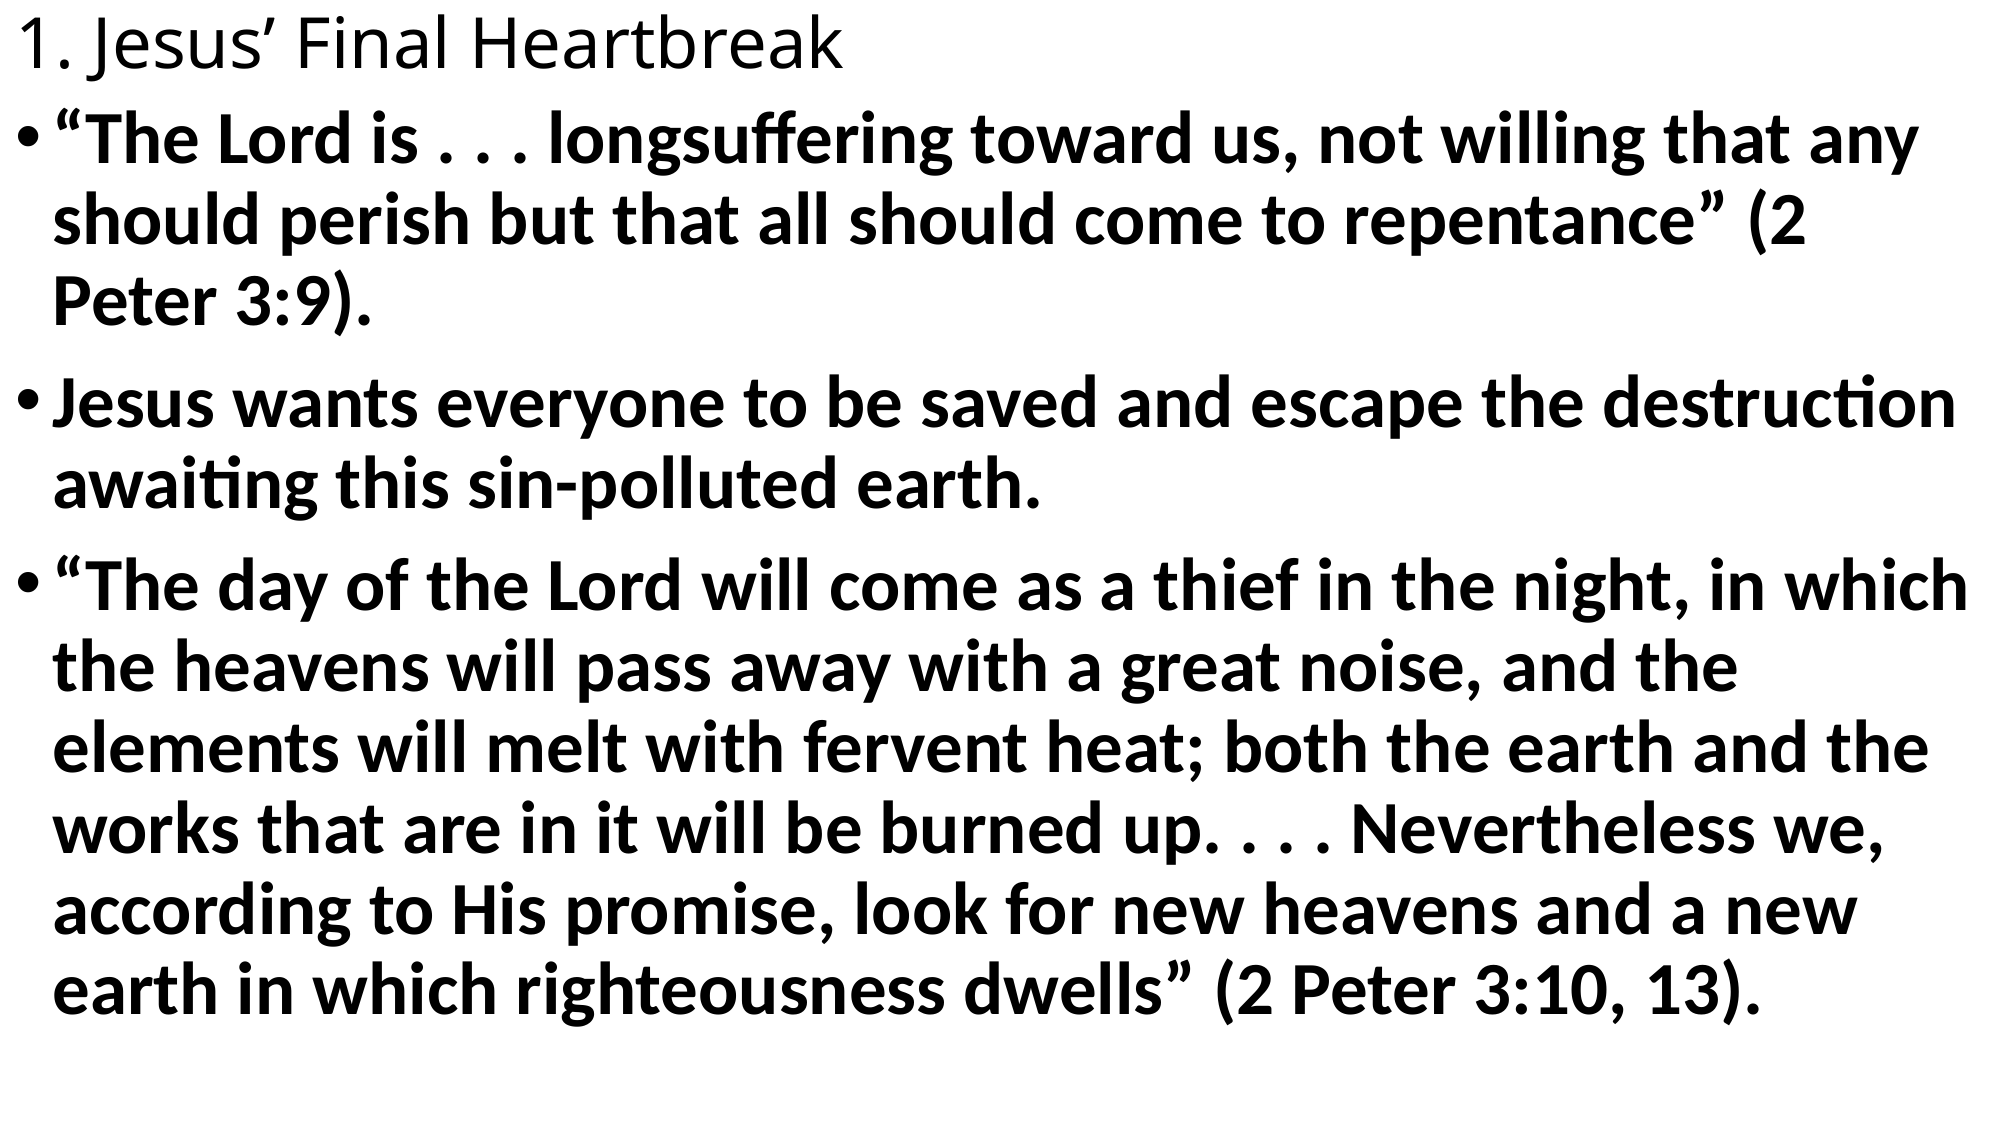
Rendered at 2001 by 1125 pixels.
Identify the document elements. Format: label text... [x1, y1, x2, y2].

title 1. Jesus’ Final Heartbreak [0, 0, 2000, 91]
list “The Lord is . . . longsuffering toward us, not willing that any should perish but that all should come to repentance” (2 Peter 3:9). Jesus wants everyone to be saved and escape the destruction awaiting this sin-polluted earth. “The day of the Lord will come as a thief in the night, in which the heavens will pass away with a great noise, and the elements will melt with fervent heat; both the earth and the works that are in it will be burned up. . . . Nevertheless we, according to His promise, look for new heavens and a new earth in which righteousness dwells” (2 Peter 3:10, 13). [0, 91, 2000, 1125]
